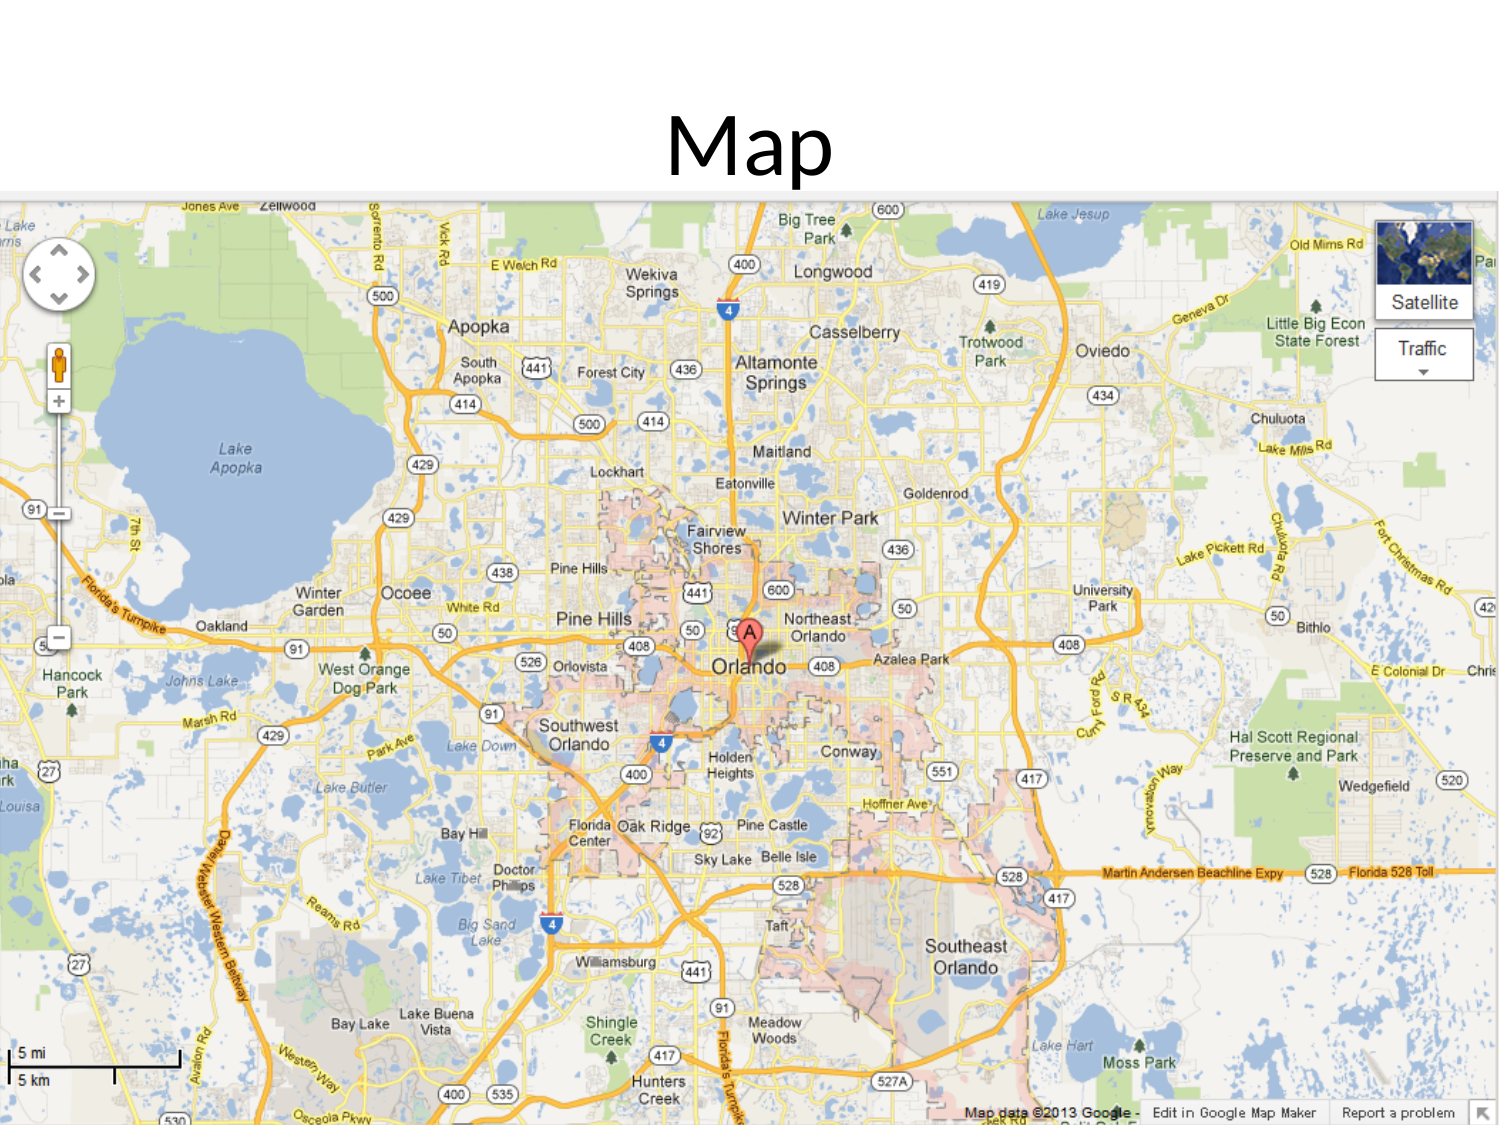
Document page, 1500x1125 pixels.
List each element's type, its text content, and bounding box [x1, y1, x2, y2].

picture [0, 191, 1500, 1125]
title Map [75, 45, 1425, 190]
